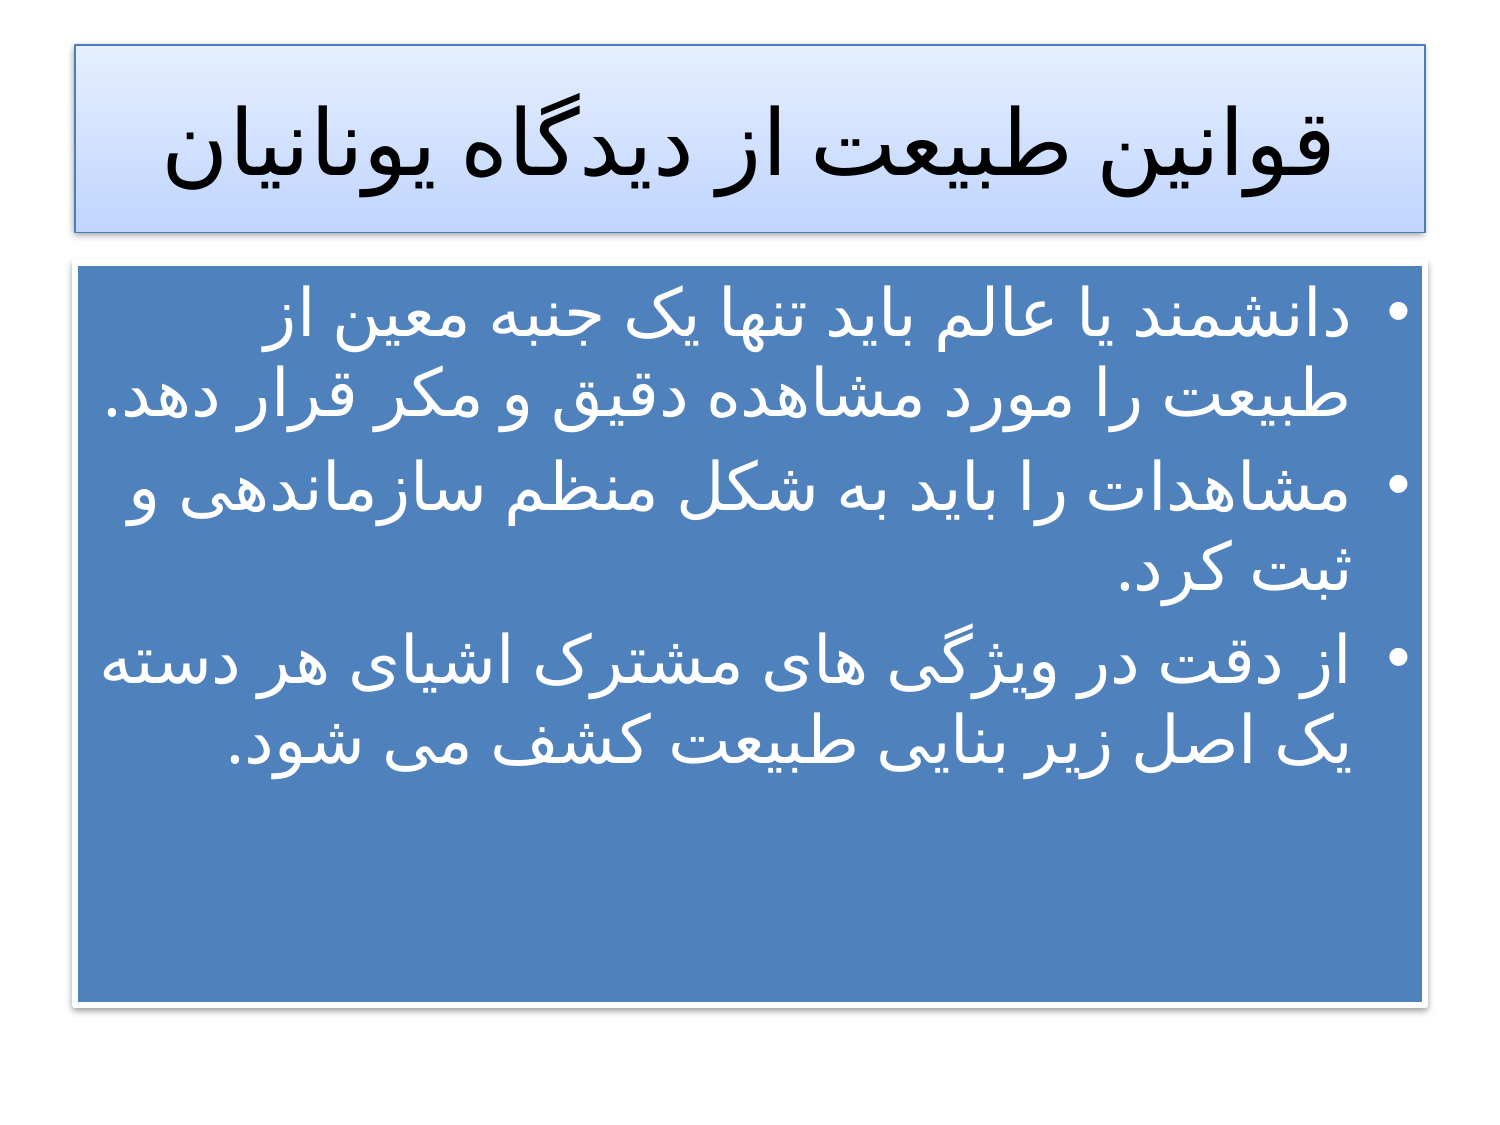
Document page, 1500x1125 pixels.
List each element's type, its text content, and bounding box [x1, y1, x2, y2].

title قوانین طبیعت از دیدگاه یونانیان [74, 44, 1426, 233]
list دانشمند یا عالم باید تنها یک جنبه معین از طبیعت را مورد مشاهده دقیق و مکر قرار دهد. مشاهدات را باید به شکل منظم سازماندهی و ثبت کرد. از دقت در ویژگی های مشترک اشیای هر دسته یک اصل زیر بنایی طبیعت کشف می شود. [72, 259, 1428, 1008]
